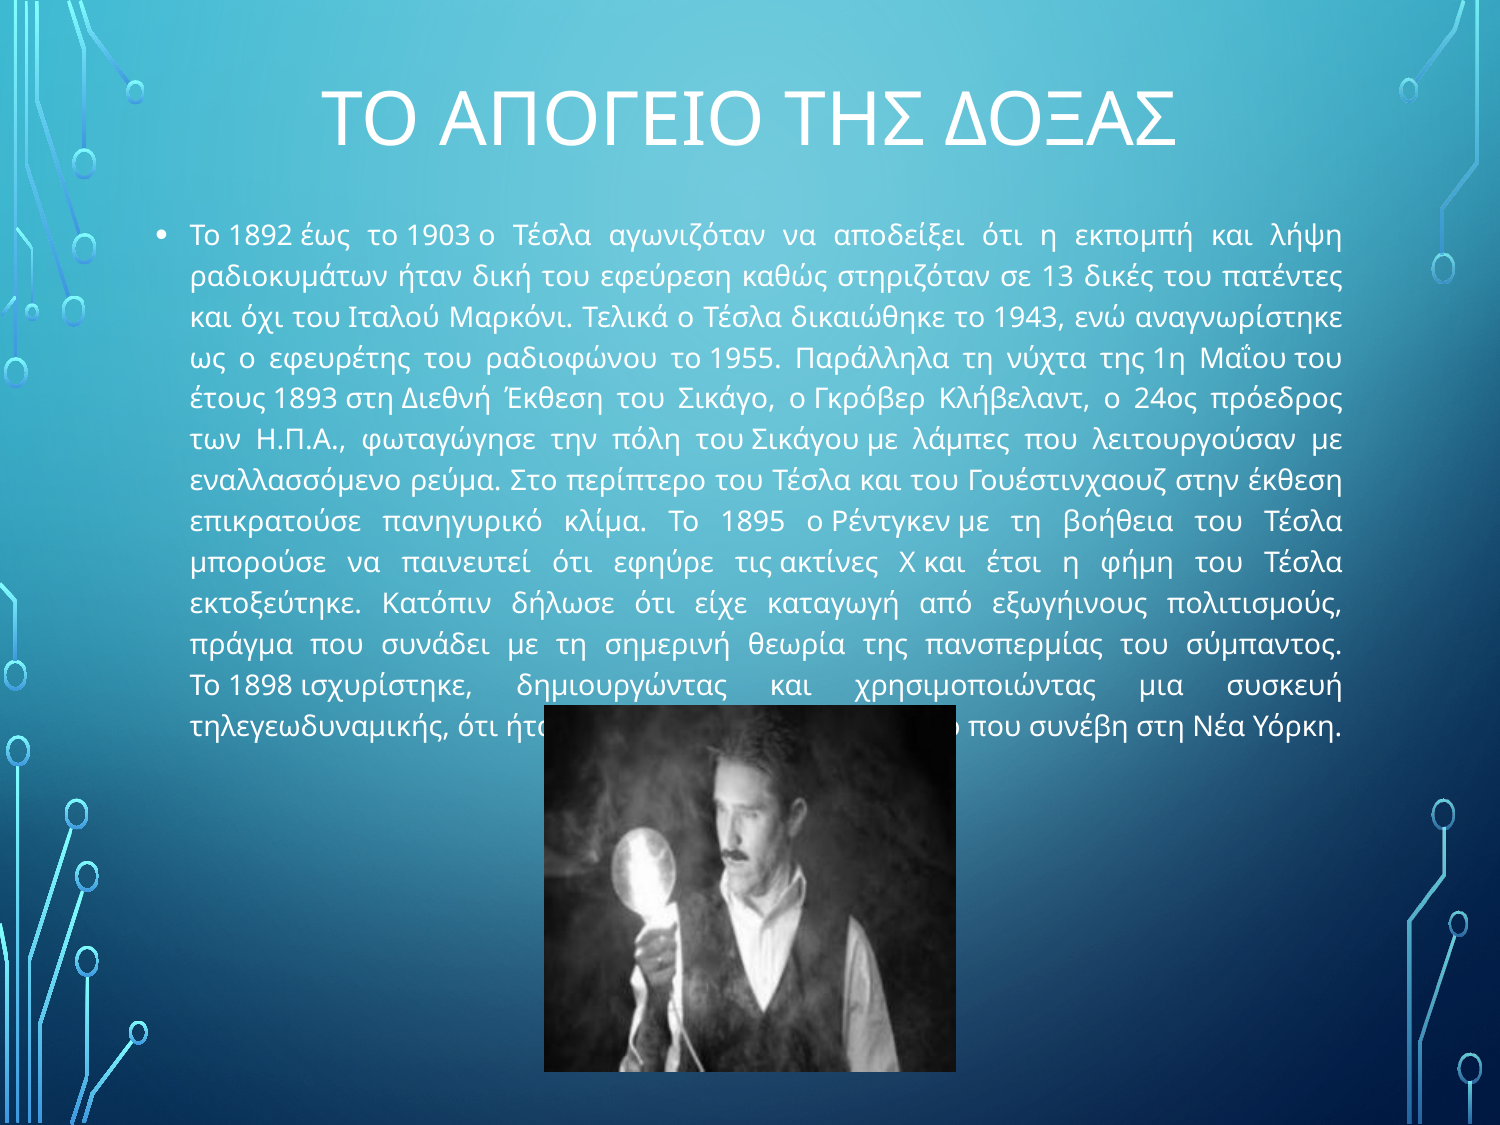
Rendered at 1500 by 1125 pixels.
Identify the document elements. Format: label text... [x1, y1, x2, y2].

list Το 1892 έως το 1903 ο Τέσλα αγωνιζόταν να αποδείξει ότι η εκπομπή και λήψη ραδιοκυμάτων ήταν δική του εφεύρεση καθώς στηριζόταν σε 13 δικές του πατέντες και όχι του Ιταλού Μαρκόνι. Τελικά ο Τέσλα δικαιώθηκε το 1943, ενώ αναγνωρίστηκε ως ο εφευρέτης του ραδιοφώνου το 1955. Παράλληλα τη νύχτα της 1η Μαΐου του έτους 1893 στη Διεθνή Έκθεση του Σικάγο, ο Γκρόβερ Κλήβελαντ, ο 24ος πρόεδρος των Η.Π.Α., φωταγώγησε την πόλη του Σικάγου με λάμπες που λειτουργούσαν με εναλλασσόμενο ρεύμα. Στο περίπτερο του Τέσλα και του Γουέστινχαουζ στην έκθεση επικρατούσε πανηγυρικό κλίμα. Το 1895 ο Ρέντγκεν με τη βοήθεια του Τέσλα μπορούσε να παινευτεί ότι εφηύρε τις ακτίνες Χ και έτσι η φήμη του Τέσλα εκτοξεύτηκε. Κατόπιν δήλωσε ότι είχε καταγωγή από εξωγήινους πολιτισμούς, πράγμα που συνάδει με τη σημερινή θεωρία της πανσπερμίας του σύμπαντος. Το 1898 ισχυρίστηκε, δημιουργώντας και χρησιμοποιώντας μια συσκευή τηλεγεωδυναμικής, ότι ήταν υπεύθυνος για μικρό σεισμό που συνέβη στη Νέα Υόρκη. [140, 202, 1360, 784]
picture [543, 705, 957, 1072]
title Το απογειο τησ δοξαΣ [140, 0, 1360, 202]
